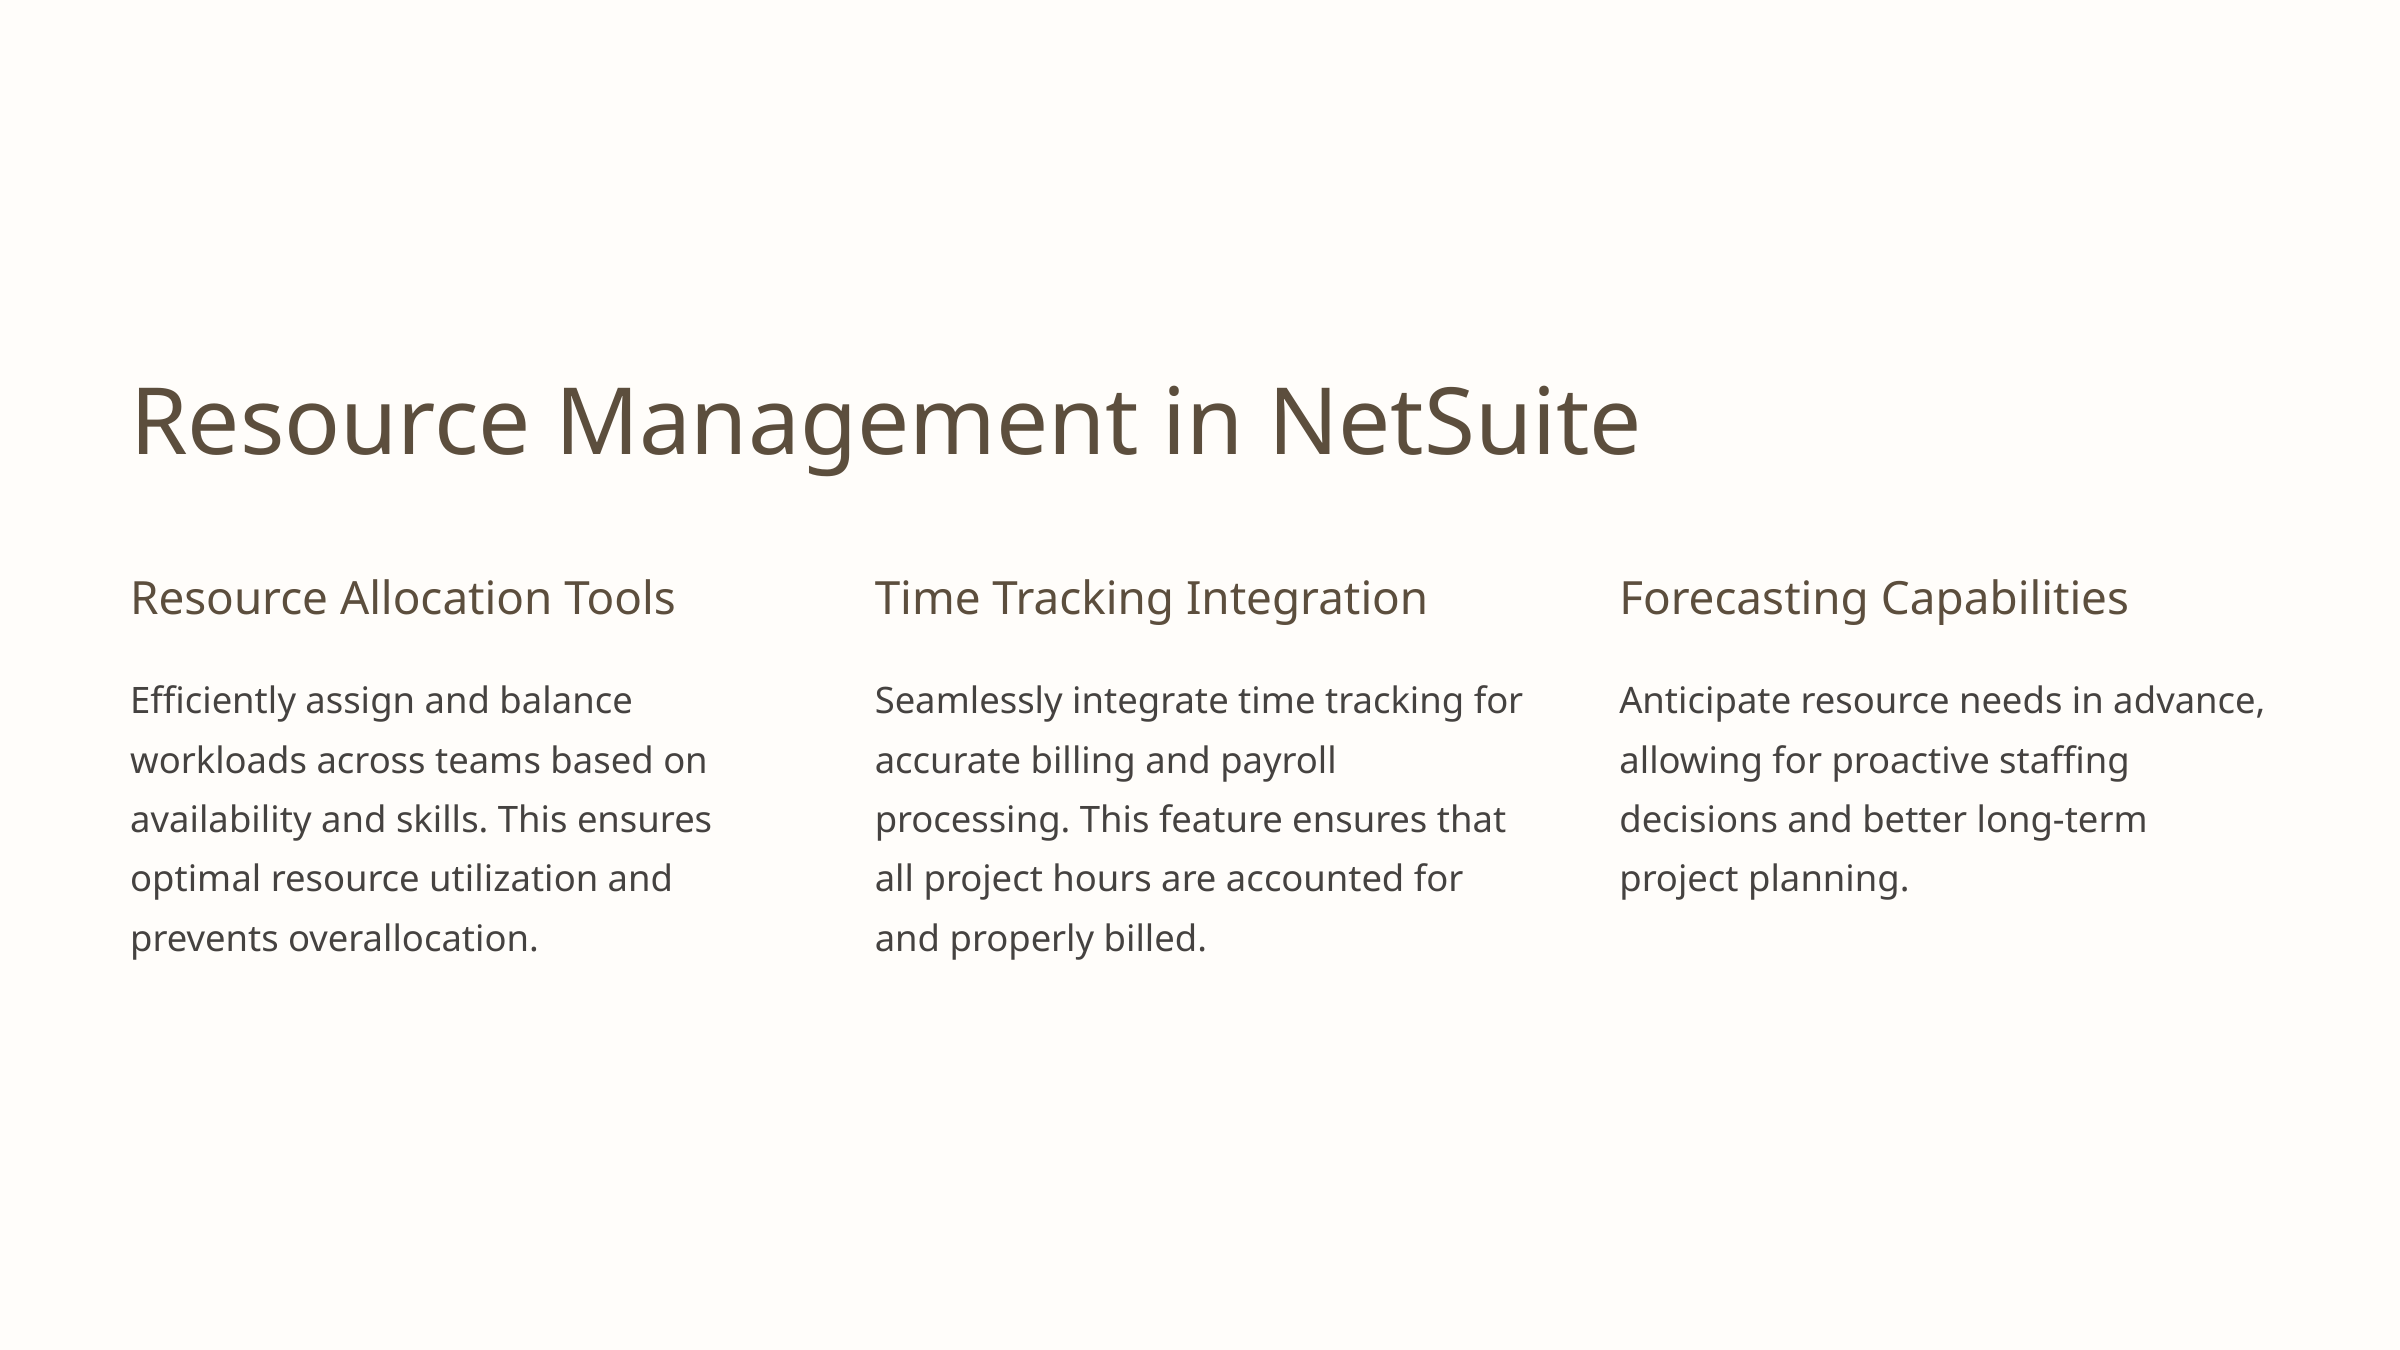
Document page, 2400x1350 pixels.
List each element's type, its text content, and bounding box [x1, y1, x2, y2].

text_box Time Tracking Integration [874, 566, 1507, 625]
text_box Anticipate resource needs in advance, allowing for proactive staffing decisions and better long-term project planning. [1619, 661, 2272, 900]
text_box Efficiently assign and balance workloads across teams based on availability and skills. This ensures optimal resource utilization and prevents overallocation. [130, 661, 783, 960]
text_box Resource Allocation Tools [130, 566, 745, 625]
text_box Seamlessly integrate time tracking for accurate billing and payroll processing. This feature ensures that all project hours are accounted for and properly billed. [874, 661, 1528, 960]
text_box Resource Management in NetSuite [130, 357, 1786, 474]
text_box Forecasting Capabilities [1619, 566, 2184, 625]
